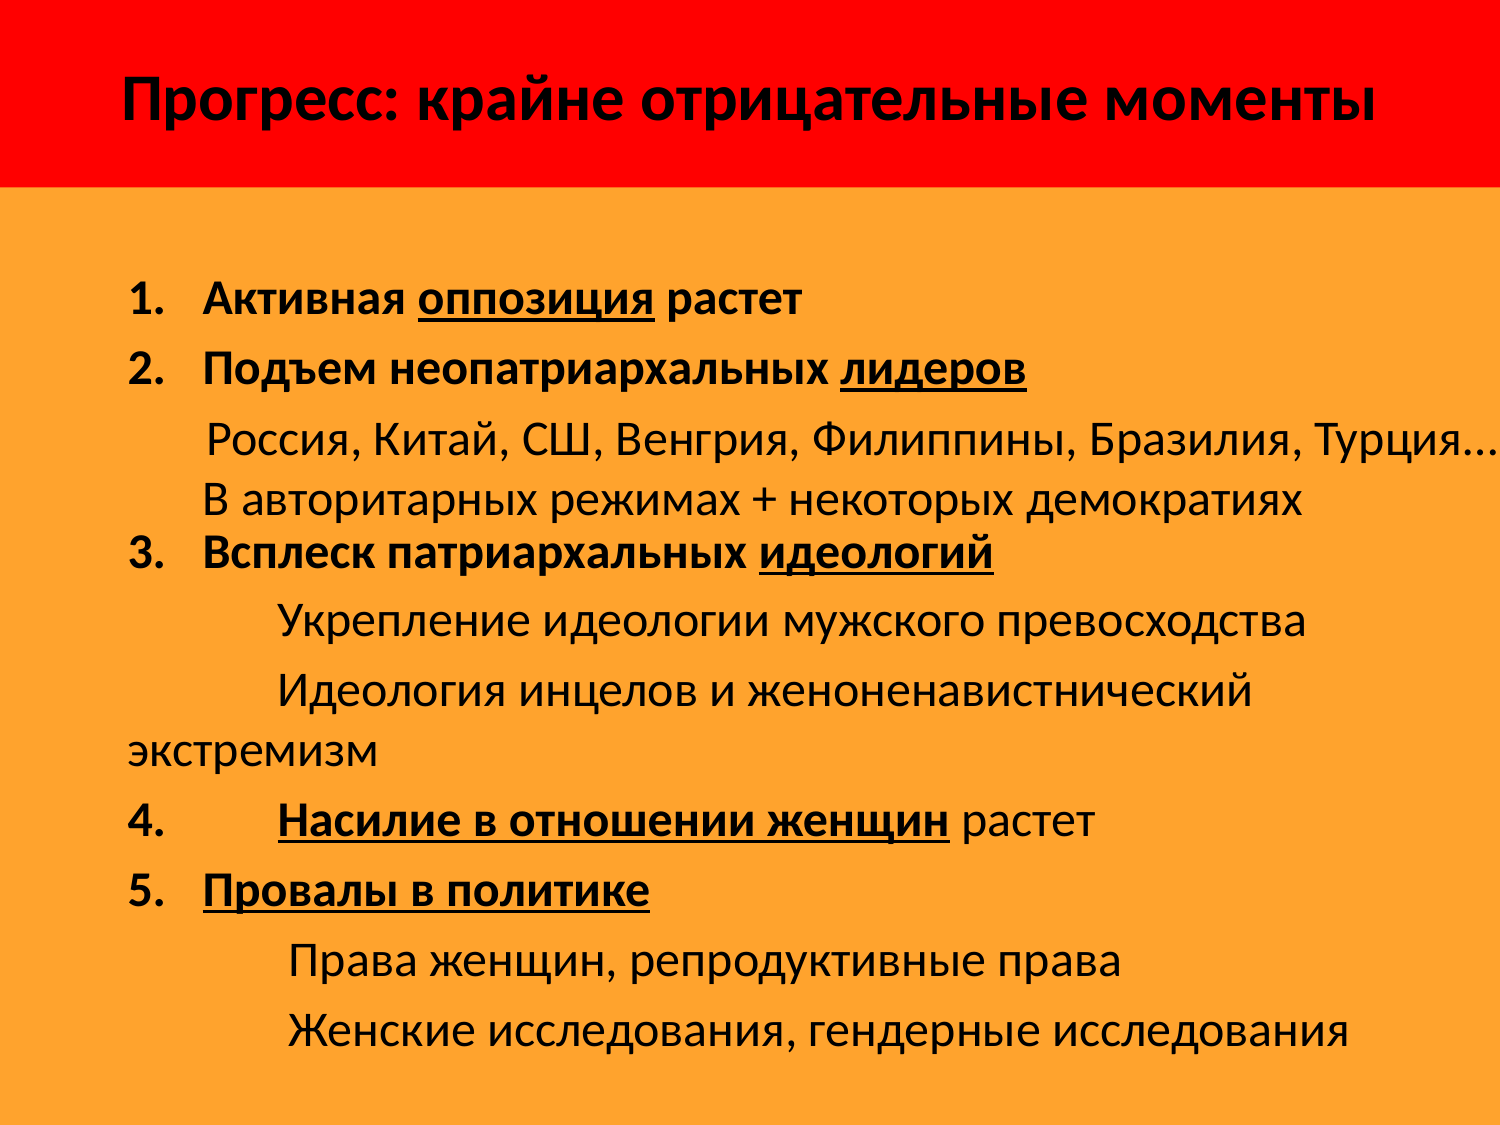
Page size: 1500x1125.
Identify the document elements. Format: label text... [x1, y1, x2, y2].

title Прогресс: крайне отрицательные моменты [0, 0, 1500, 188]
list Активная оппозиция растет Подъем неопатриархальных лидеров Россия, Китай, СШ, Венгрия, Филиппины, Бразилия, Турция… В авторитарных режимах + некоторых демократиях 3. Всплеск патриархальных идеологий Укрепление идеологии мужского превосходства Идеология инцелов и женоненавистнический экстремизм 4. Насилие в отношении женщин растет 5. Провалы в политике Права женщин, репродуктивные права Женские исследования, гендерные исследования [112, 187, 1500, 1088]
